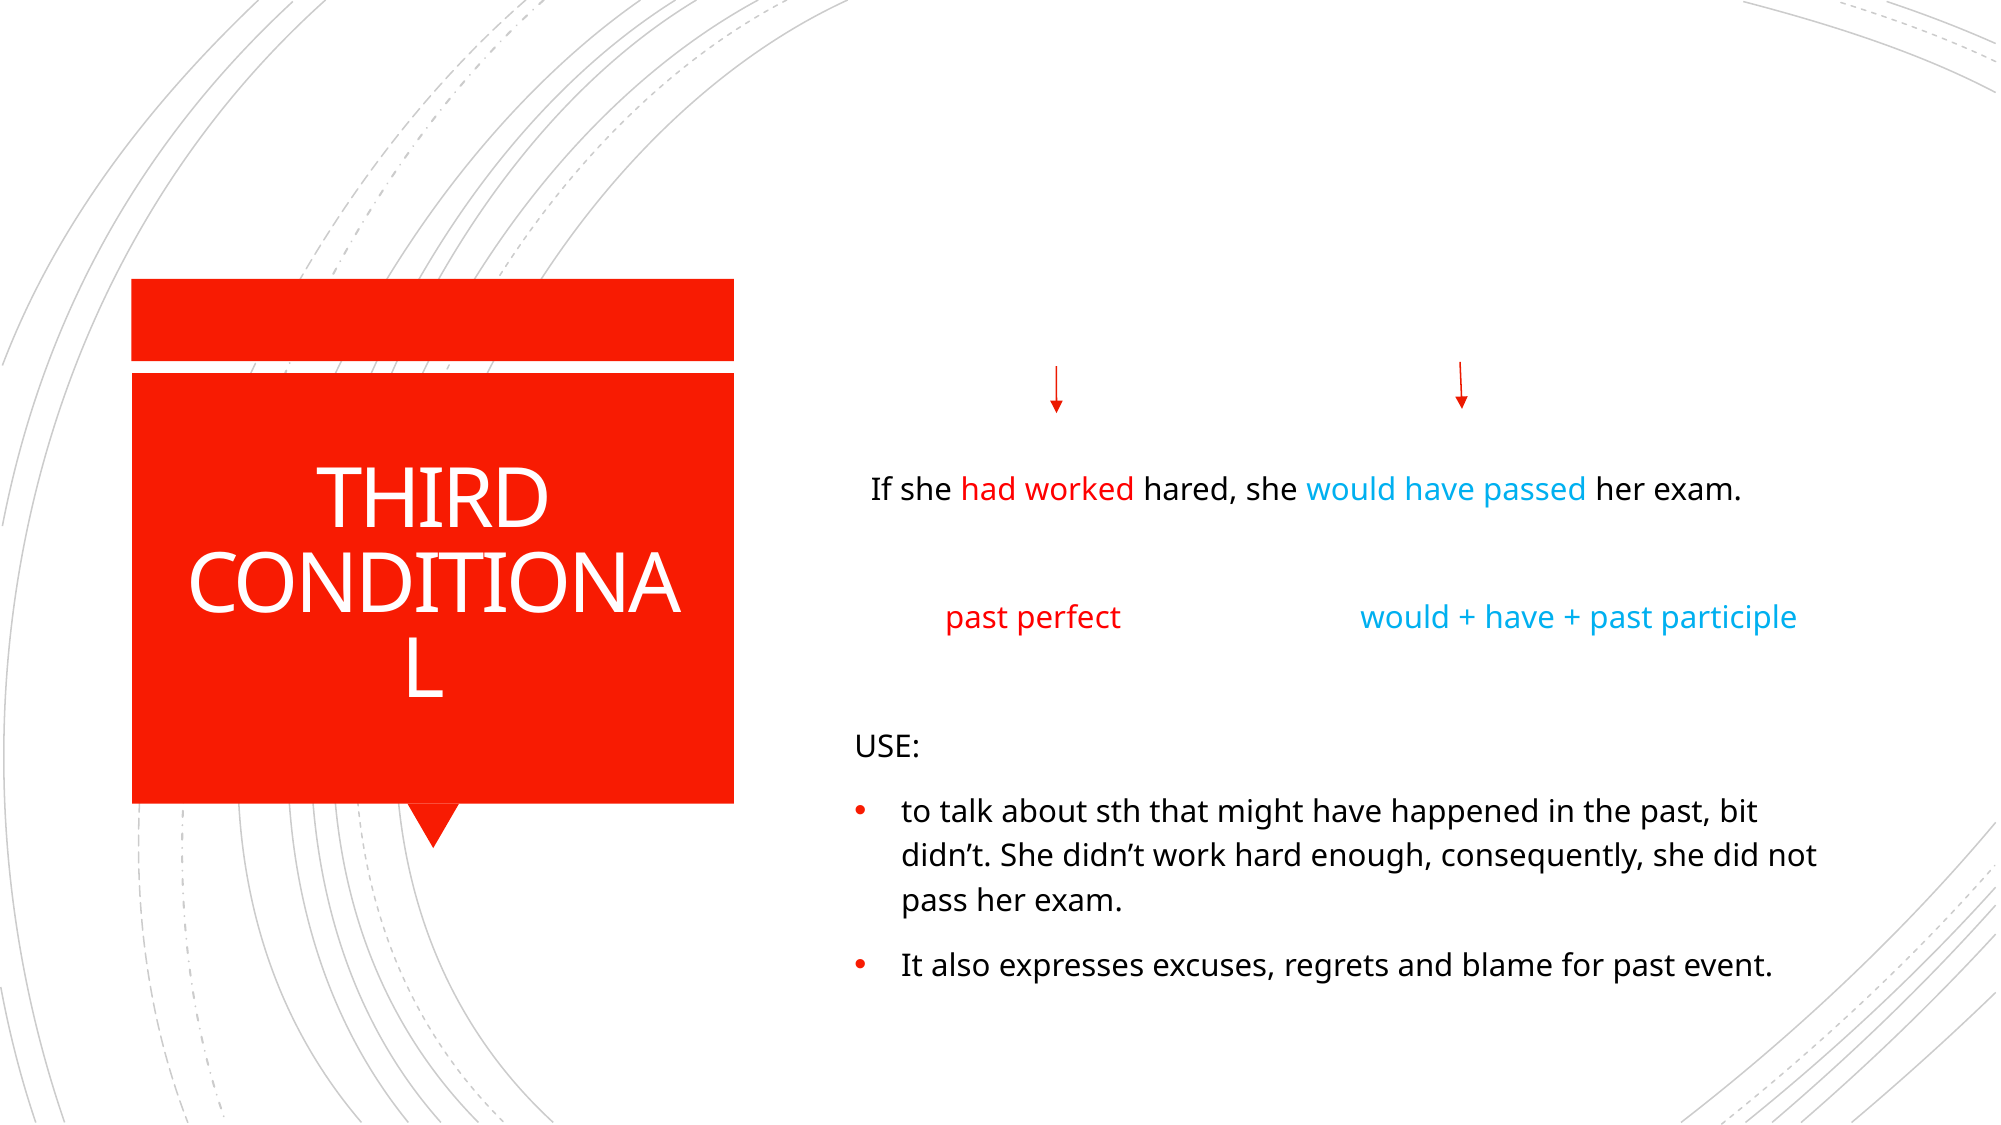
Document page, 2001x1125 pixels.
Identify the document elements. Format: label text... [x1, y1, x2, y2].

text_box [1050, 366, 1063, 414]
text_box THIRD CONDITIONAL [145, 385, 720, 789]
text_box If she had worked hared, she would have passed her exam. past perfect would + have + past participle USE: to talk about sth that might have happened in the past, bit didn’t. She didn’t work hard enough, consequently, she did not pass her exam. It also expresses excuses, regrets and blame for past event. [839, 131, 1870, 993]
text_box [1455, 361, 1468, 409]
